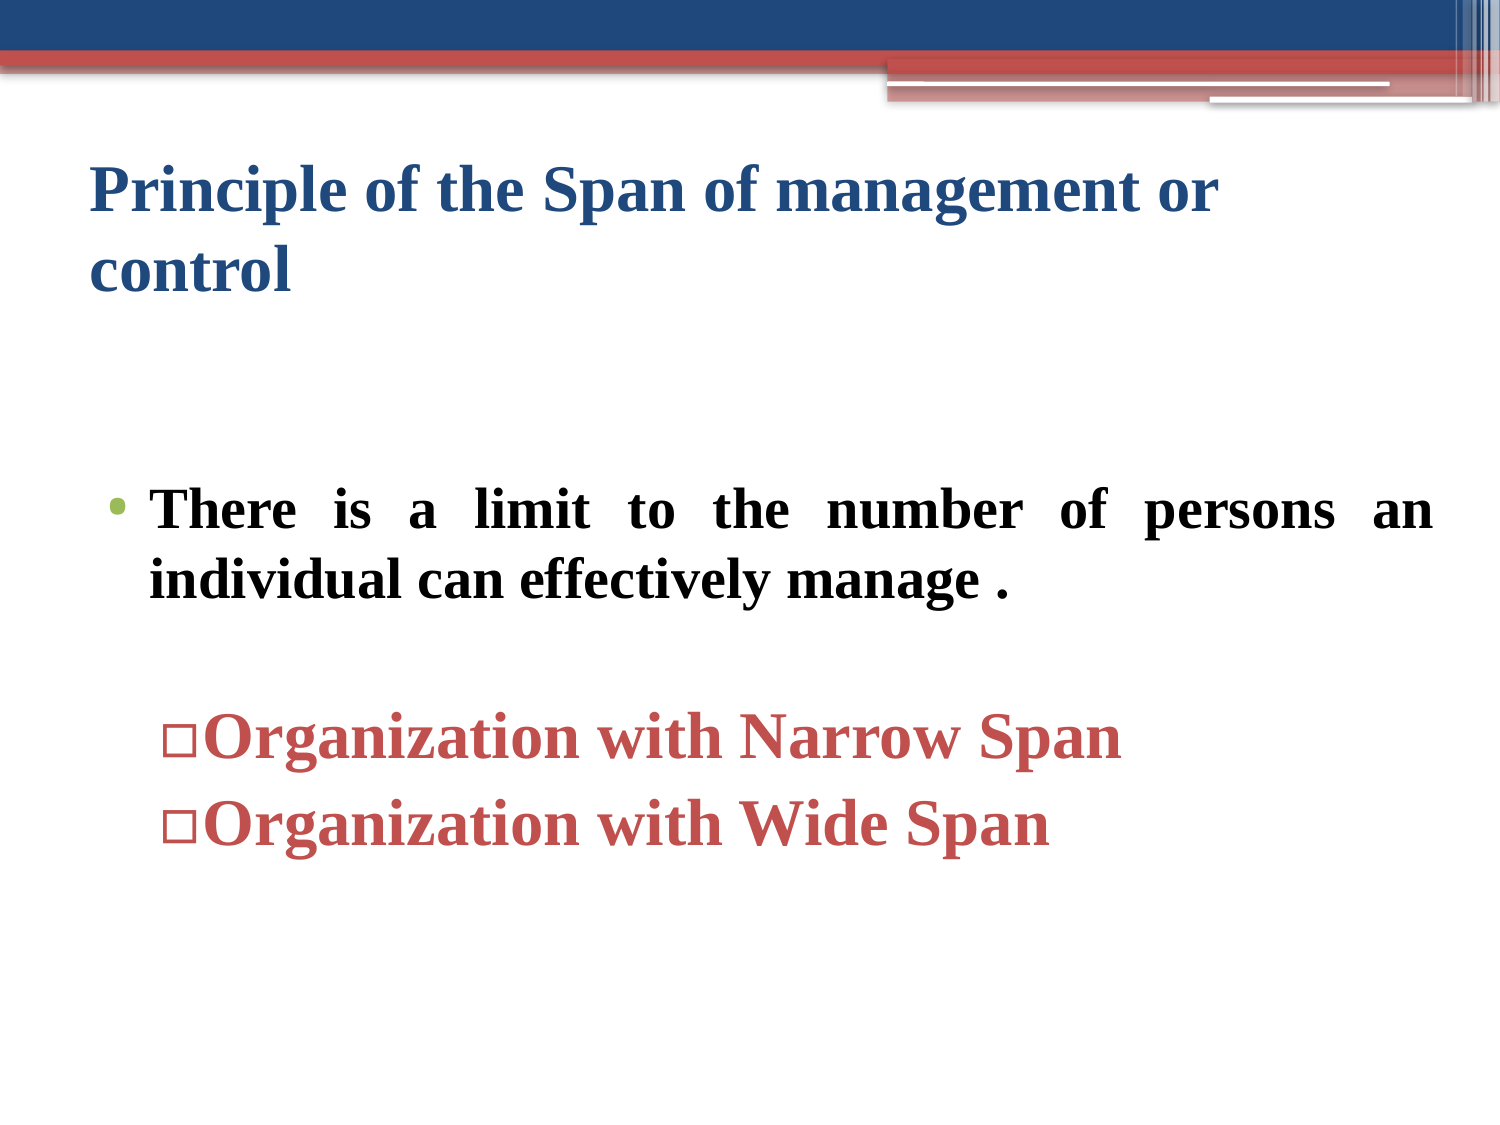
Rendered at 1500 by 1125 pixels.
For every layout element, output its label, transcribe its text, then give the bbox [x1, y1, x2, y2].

list There is a limit to the number of persons an individual can effectively manage . Organization with Narrow Span Organization with Wide Span [75, 368, 1450, 1079]
title Principle of the Span of management or control [75, 137, 1425, 313]
